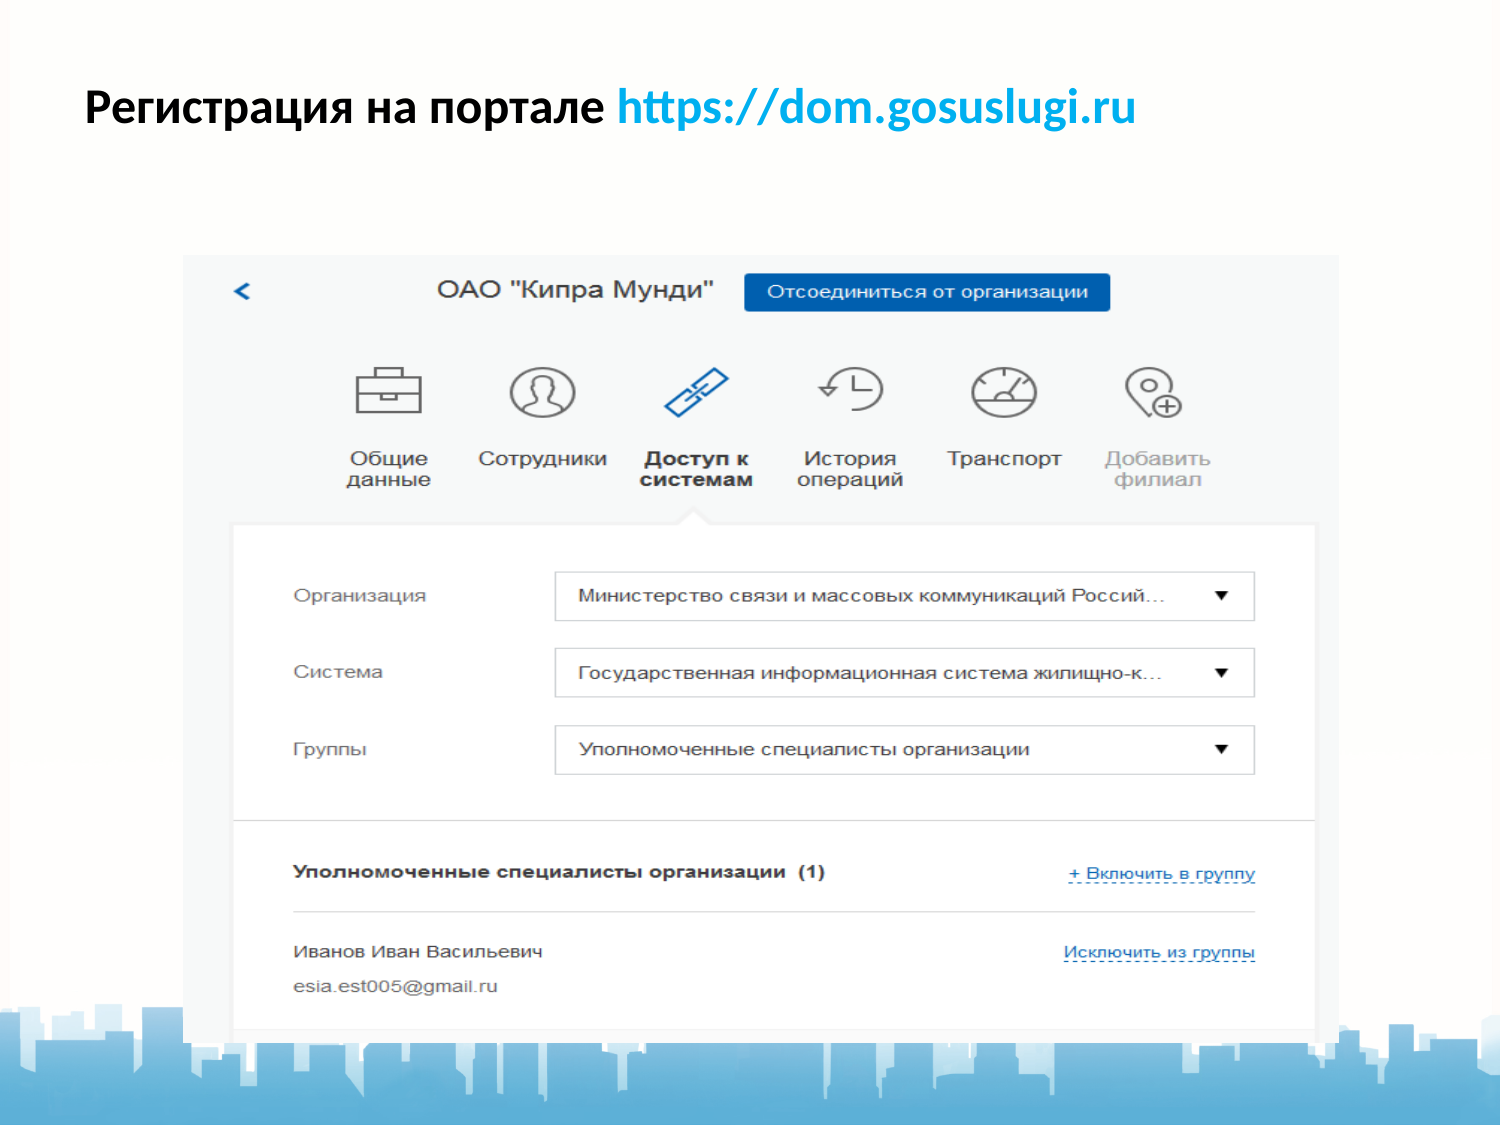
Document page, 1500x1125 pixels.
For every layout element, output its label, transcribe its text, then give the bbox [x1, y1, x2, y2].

picture [0, 0, 1500, 1125]
text_box Регистрация на портале https://dom.gosuslugi.ru [70, 66, 1500, 142]
